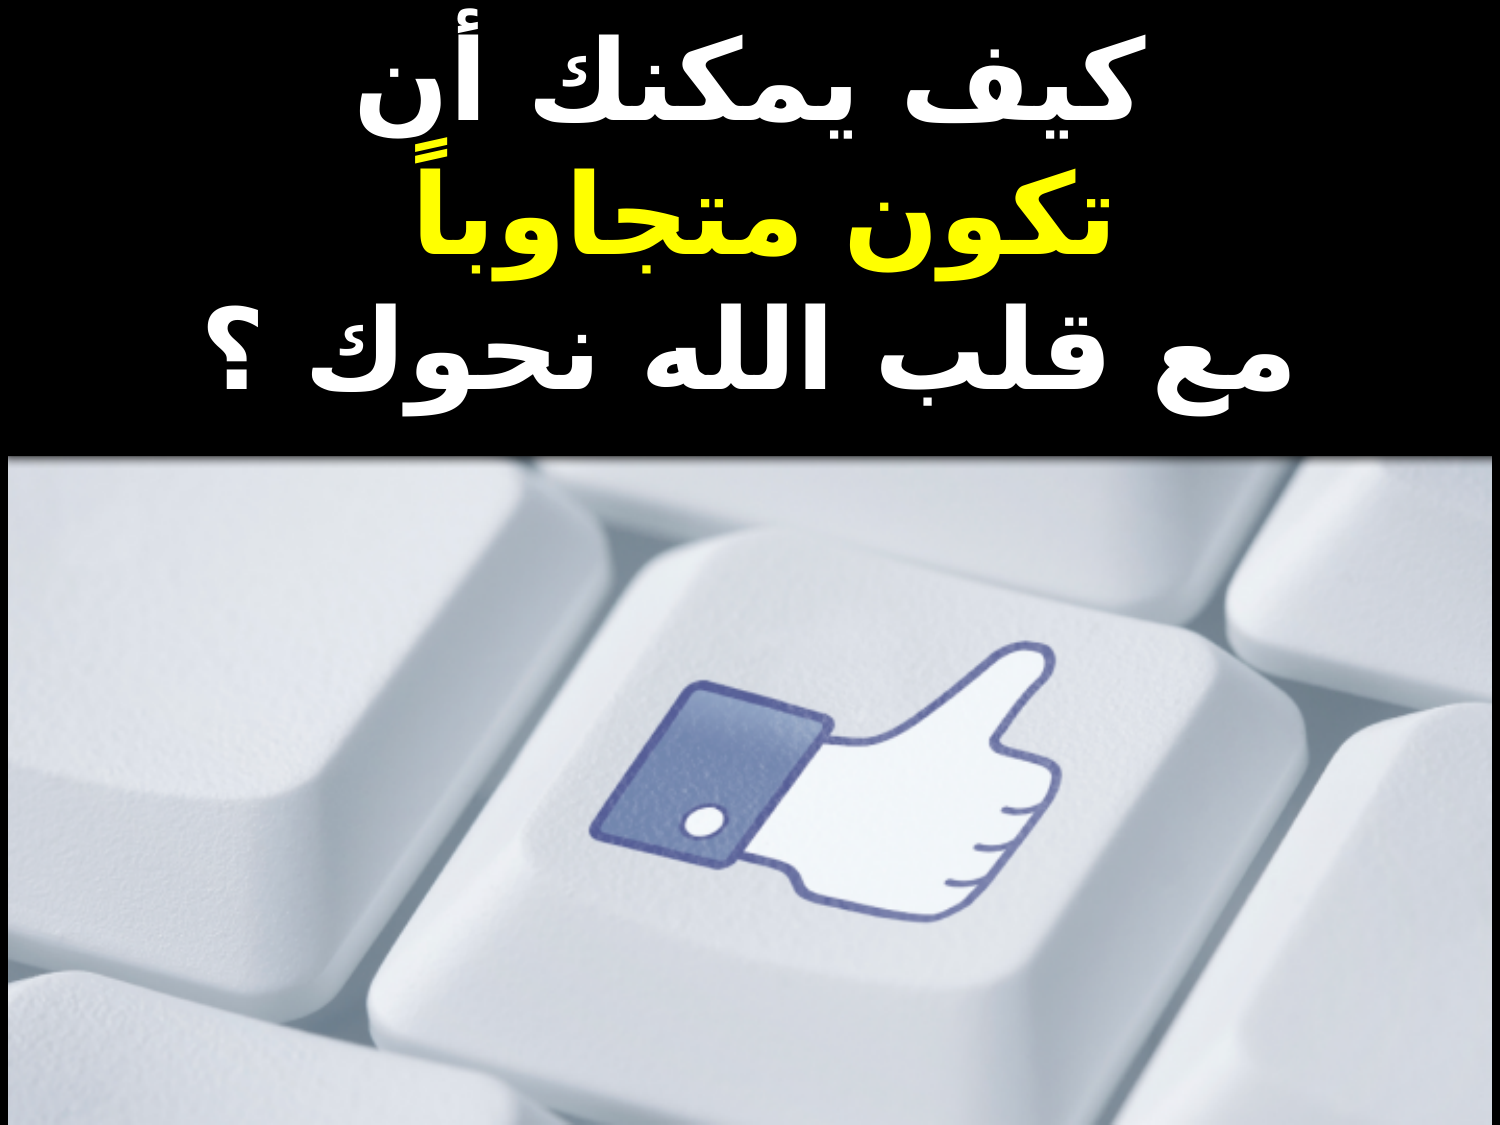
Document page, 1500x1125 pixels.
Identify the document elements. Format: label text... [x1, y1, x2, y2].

title كيف يمكنك أن تكون متجاوباً مع قلب الله نحوك ؟ [0, 0, 1500, 457]
picture [8, 349, 1492, 1125]
